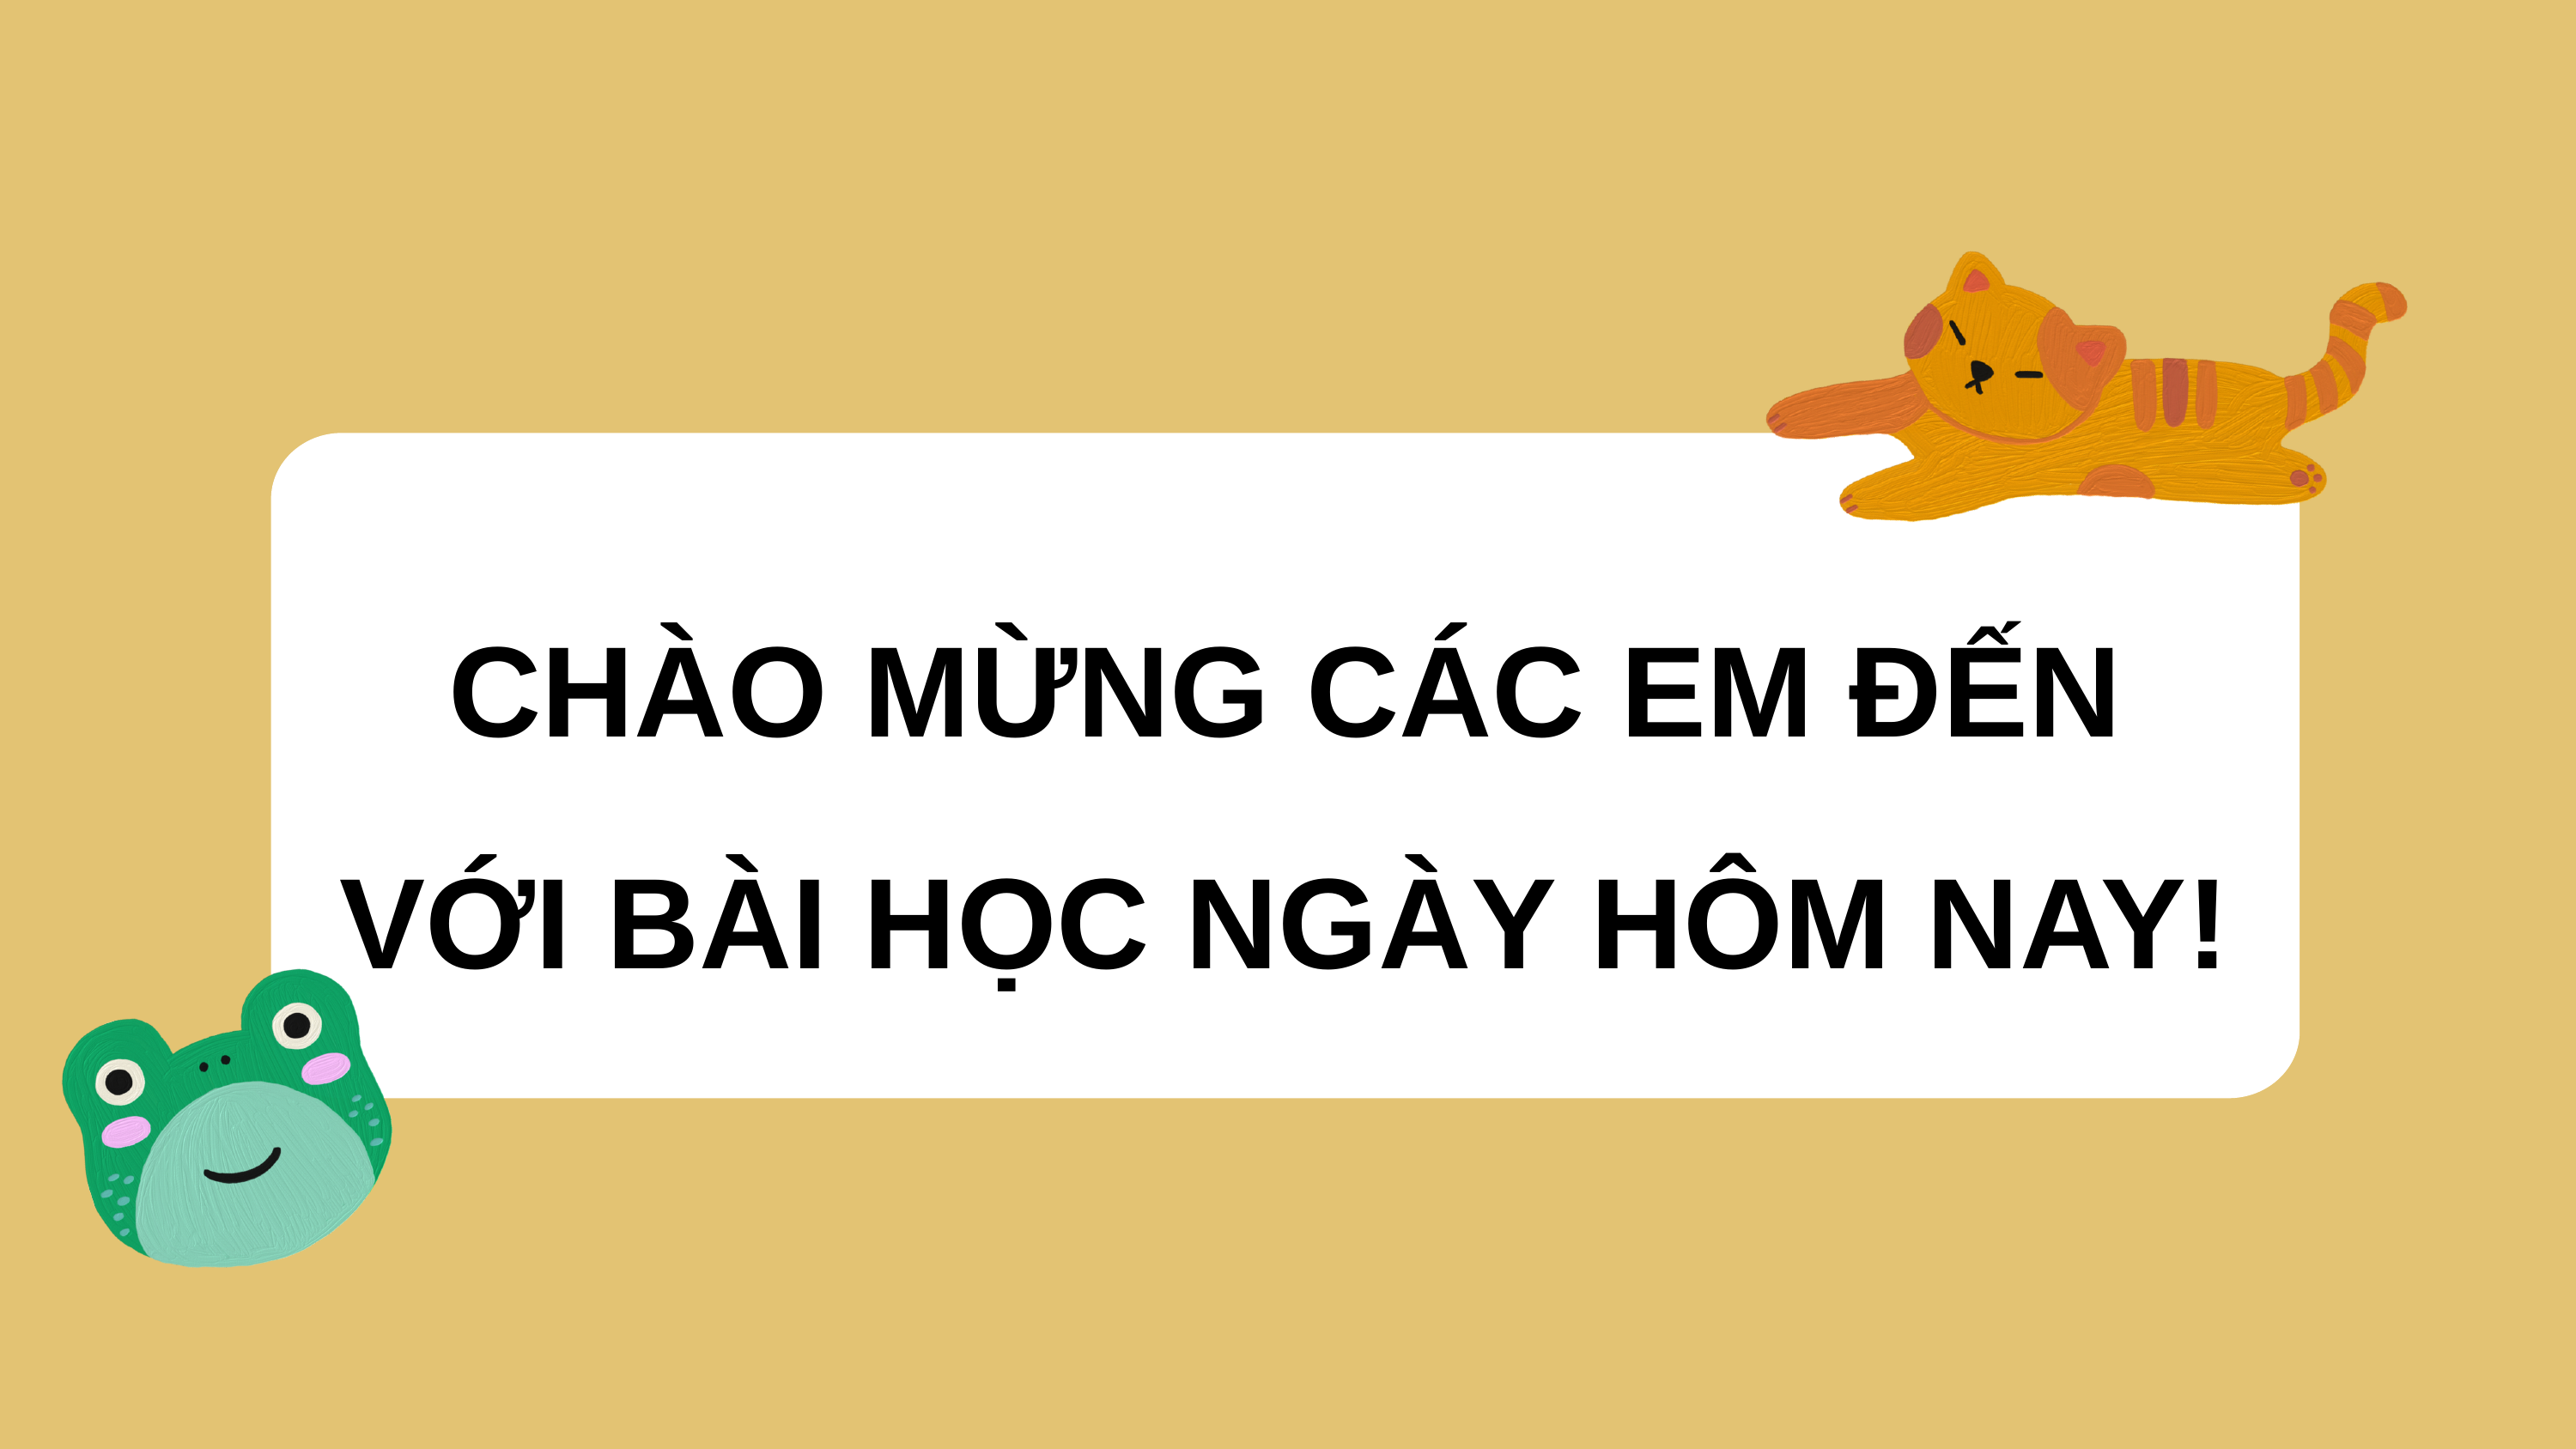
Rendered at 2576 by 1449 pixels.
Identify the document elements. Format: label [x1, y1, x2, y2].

picture [1757, 46, 2429, 616]
text_box [270, 433, 2300, 1099]
picture [44, 972, 421, 1307]
